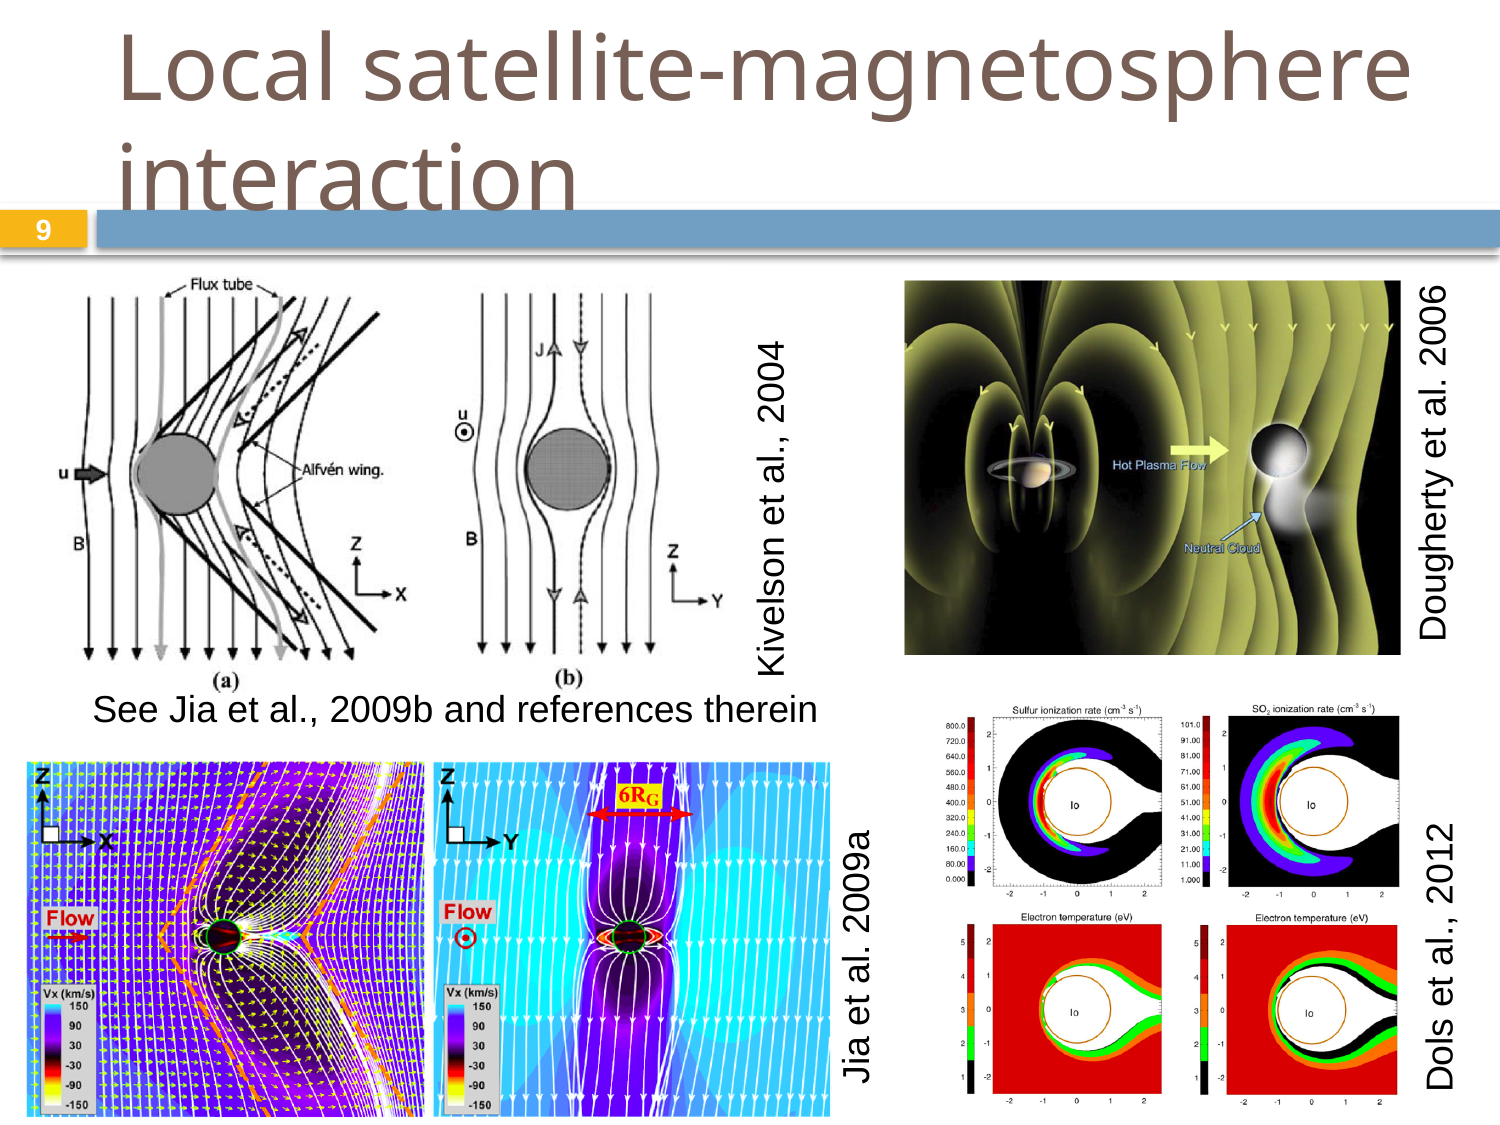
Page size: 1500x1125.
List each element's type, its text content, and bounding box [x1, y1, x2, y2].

title Local satellite-magnetosphere interaction [100, 37, 1438, 200]
text_box See Jia et al., 2009b and references therein [77, 677, 834, 738]
picture [903, 277, 1401, 657]
text_box Dols et al., 2012 [1407, 807, 1468, 1108]
picture [21, 756, 833, 1122]
text_box Jia et al. 2009a [838, 815, 884, 1100]
picture [43, 265, 731, 696]
text_box Kivelson et al., 2004 [738, 326, 799, 693]
picture [936, 694, 1402, 1110]
slide_number 9 [0, 208, 88, 249]
text_box Dougherty et al. 2006 [1400, 269, 1461, 657]
